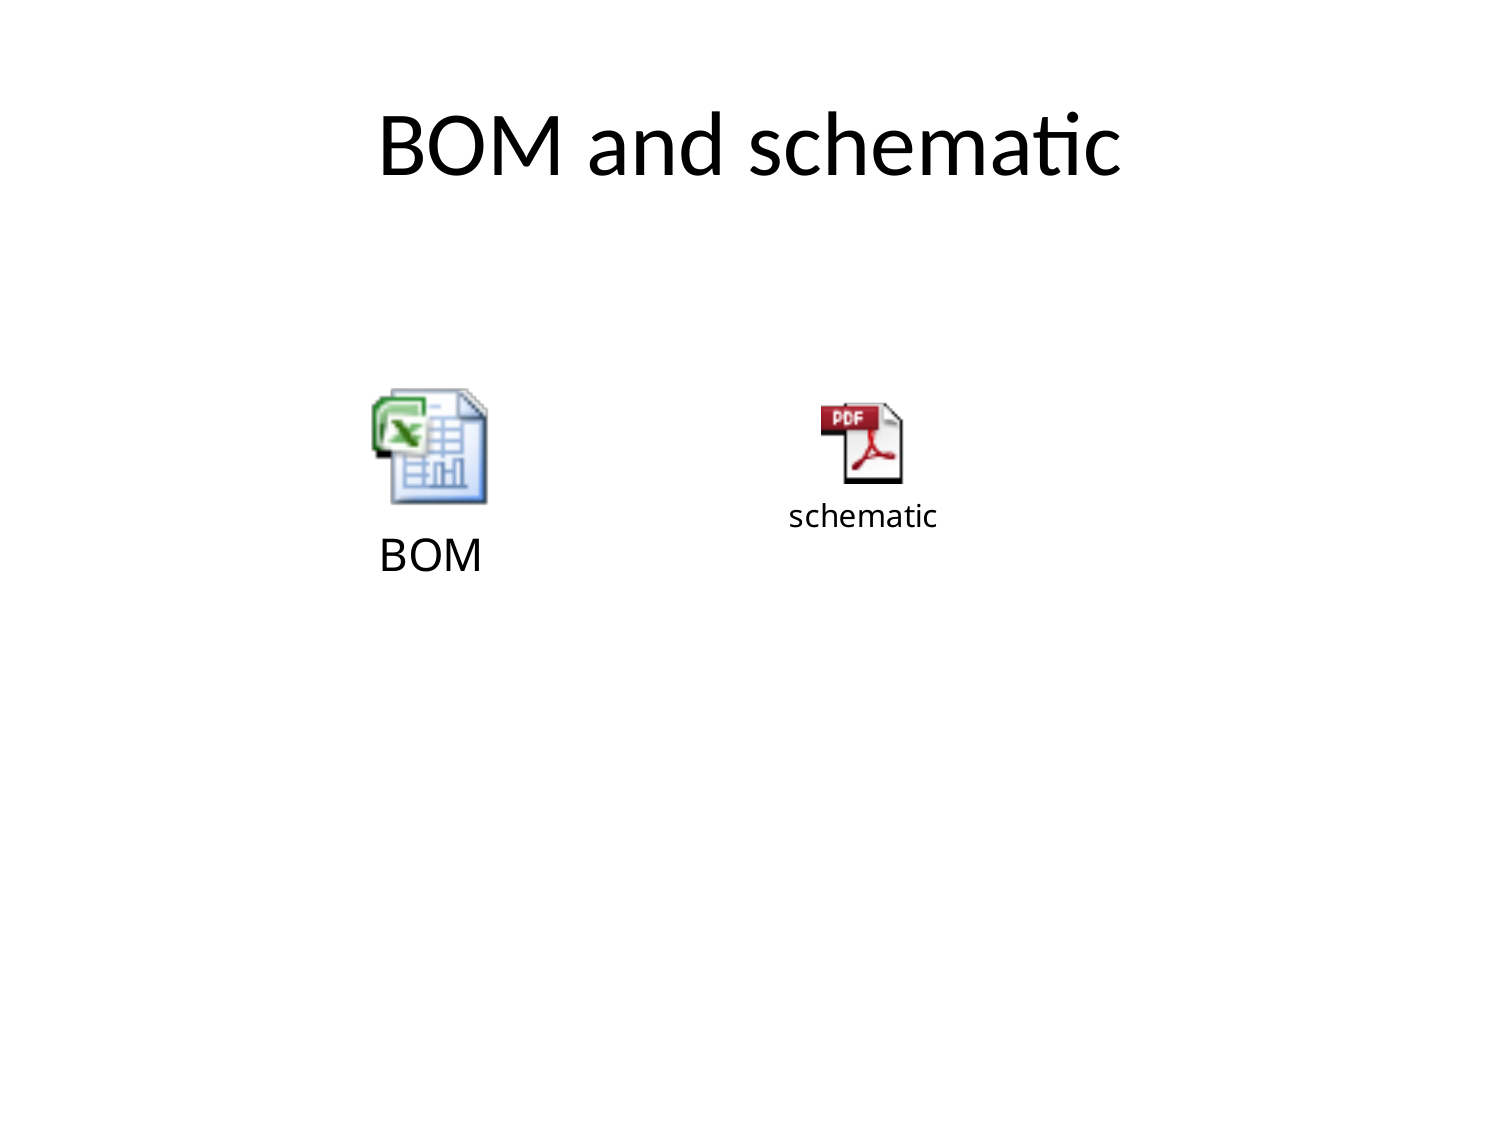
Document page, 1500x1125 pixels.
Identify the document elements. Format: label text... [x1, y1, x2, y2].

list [249, 387, 613, 694]
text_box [737, 399, 990, 613]
title BOM and schematic [75, 45, 1425, 233]
